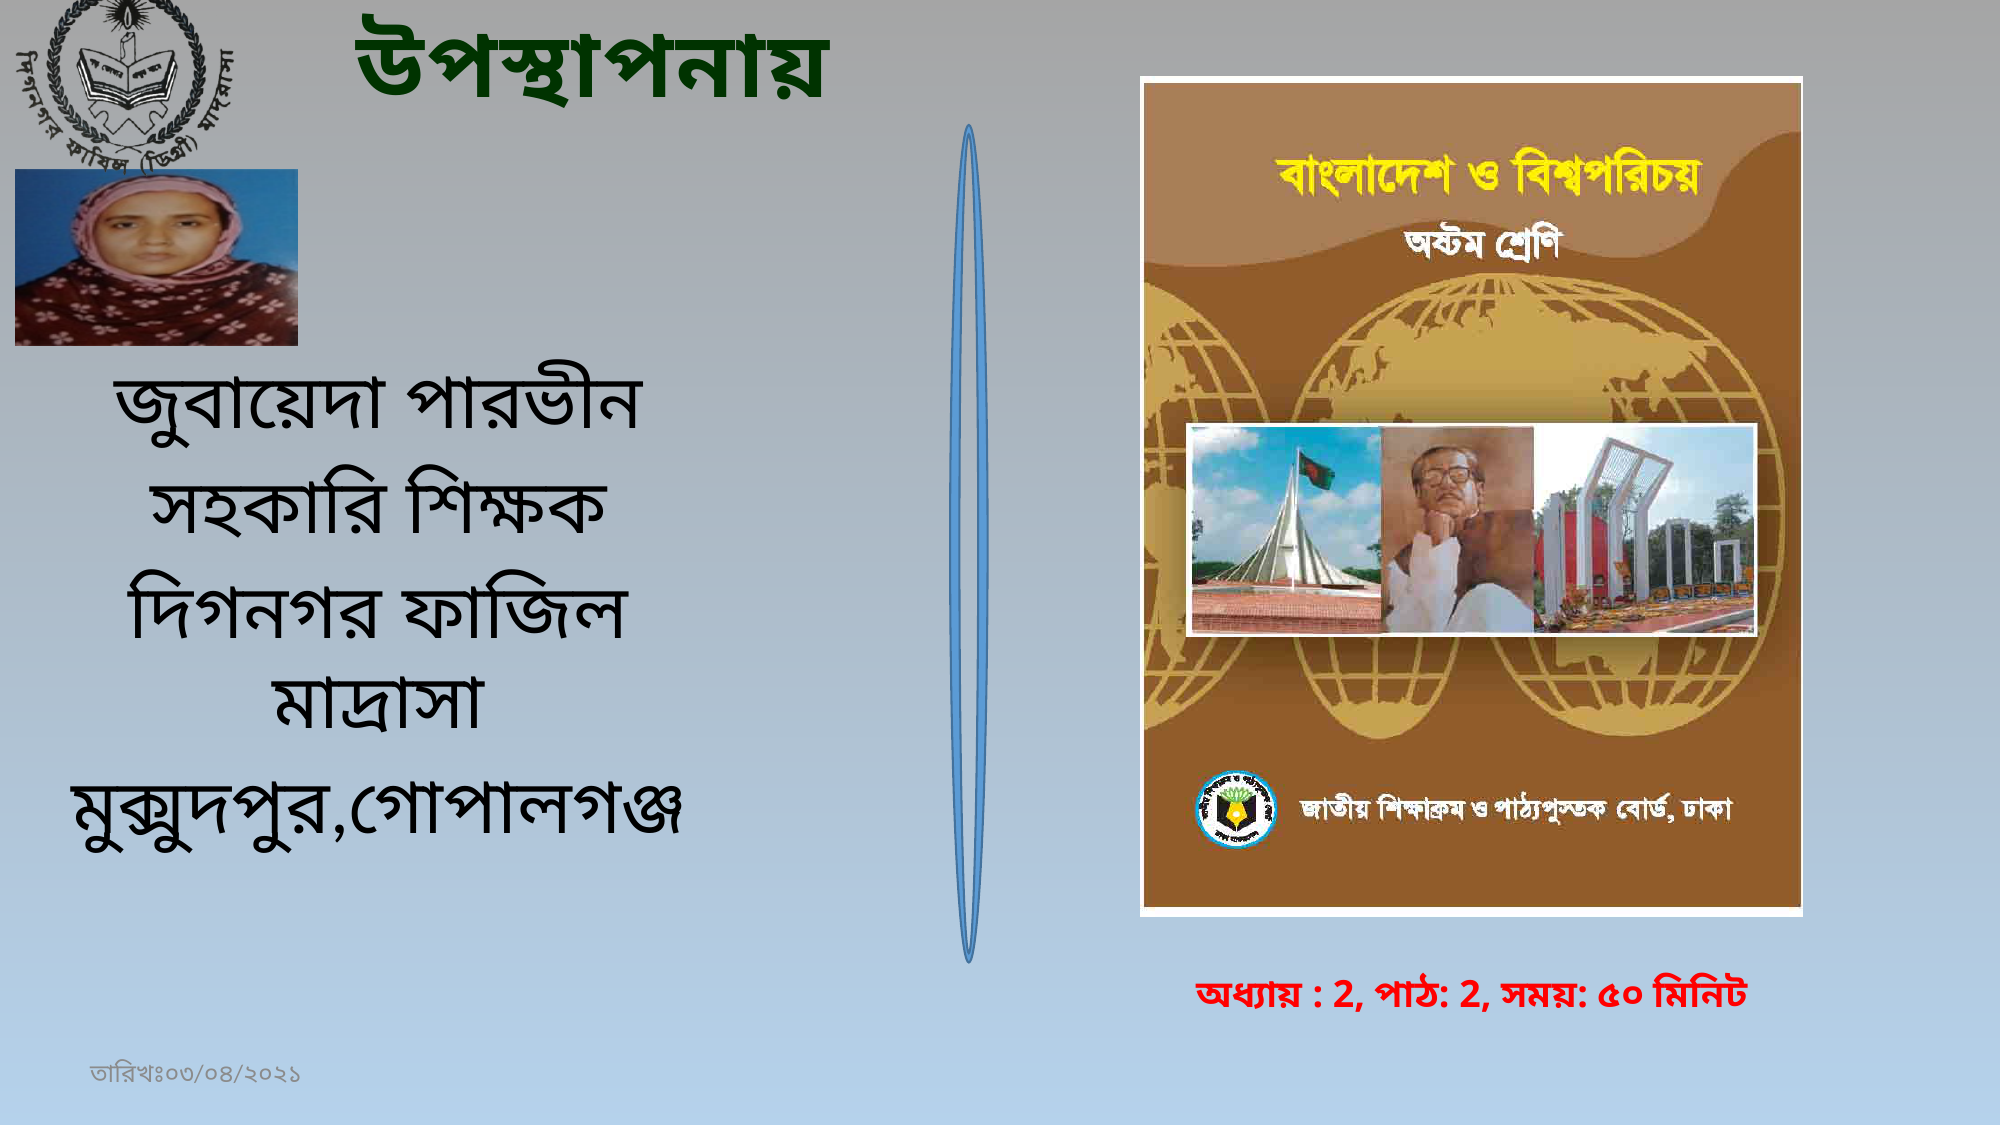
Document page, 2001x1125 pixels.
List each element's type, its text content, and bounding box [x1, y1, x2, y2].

text_box অধ্যায় : 2, পাঠ: 2, সময়: ৫০ মিনিট [1181, 962, 1763, 1023]
slide_number তারিখঃ০৩/০৪/২০২১ [75, 1042, 475, 1103]
picture [1140, 76, 1803, 917]
text_box জুবায়েদা পারভীন সহকারি শিক্ষক দিগনগর ফাজিল মাদ্রাসা মুক্সুদপুর,গোপালগঞ্জ [0, 345, 758, 893]
text_box উপস্থাপনায় [242, 0, 1150, 124]
picture [7, 0, 298, 346]
text_box [949, 123, 989, 964]
